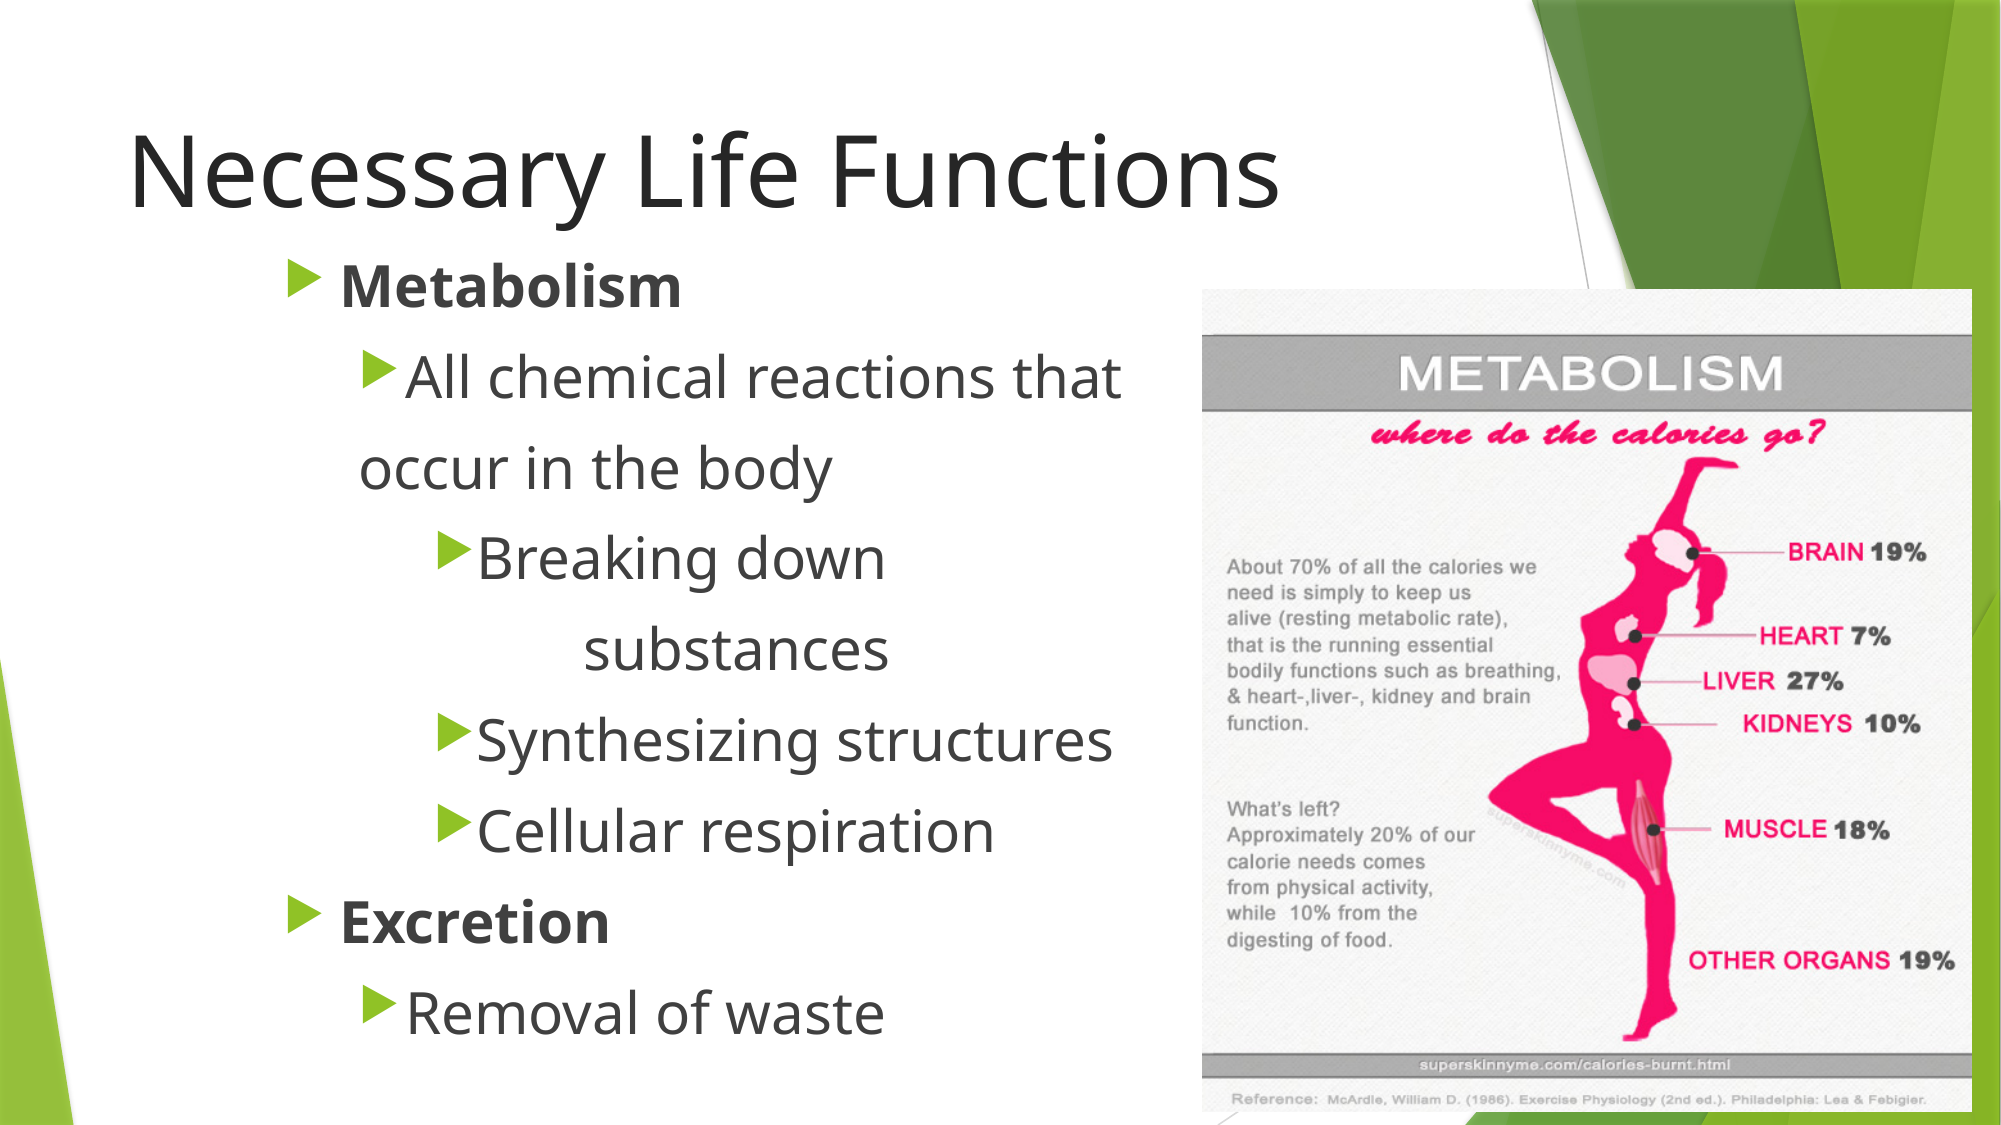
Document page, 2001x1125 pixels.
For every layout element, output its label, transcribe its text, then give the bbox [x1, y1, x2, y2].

picture [1202, 289, 1972, 1113]
list Metabolism All chemical reactions that occur in the body Breaking down substances Synthesizing structures Cellular respiration Excretion Removal of waste [268, 241, 1731, 862]
title Necessary Life Functions [111, 99, 1522, 317]
